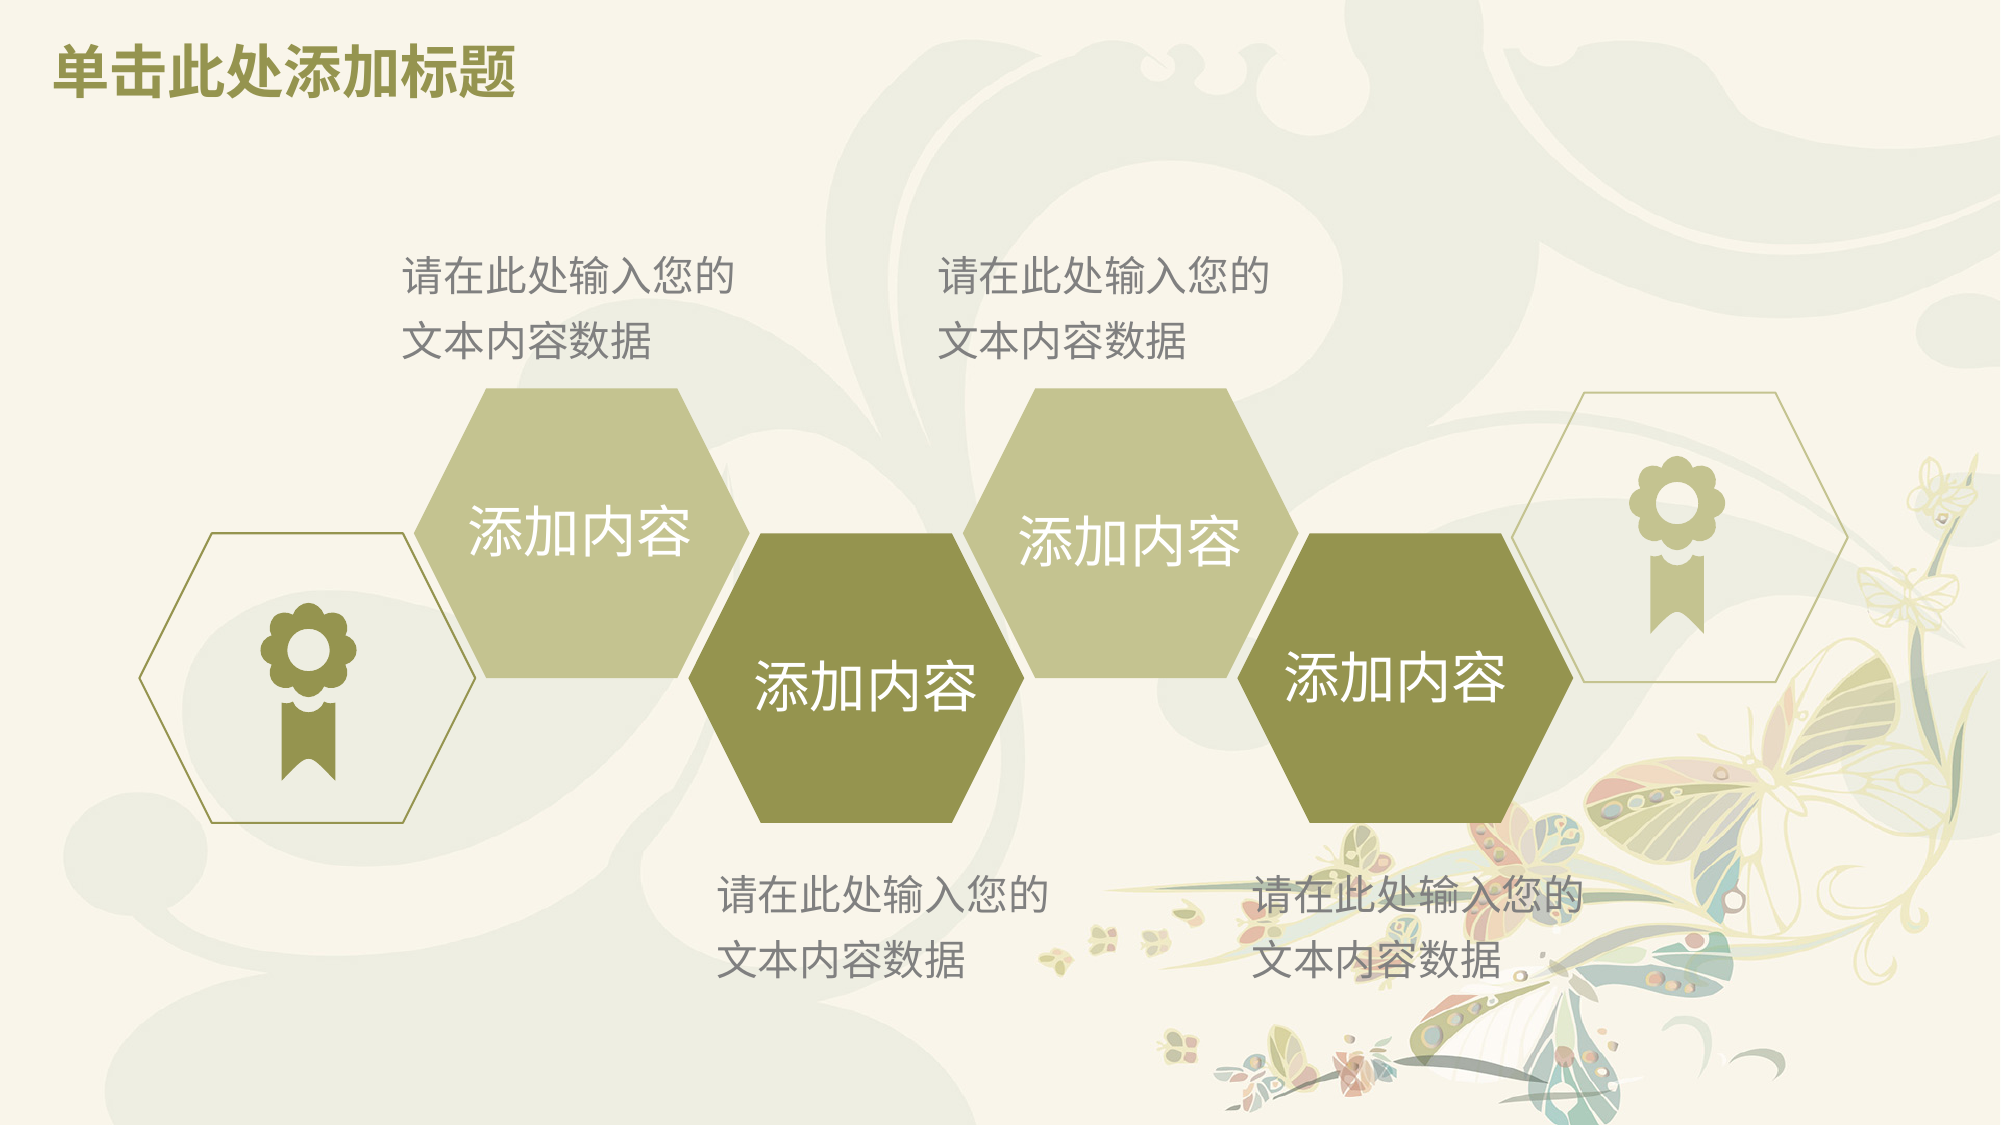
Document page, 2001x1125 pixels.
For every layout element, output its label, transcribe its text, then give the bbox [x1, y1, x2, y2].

text_box 添加内容 [1267, 634, 1524, 717]
title 单击此处添加标题 [35, 29, 1761, 120]
text_box [260, 602, 357, 698]
text_box 请在此处输入您的文本内容数据 [701, 845, 1078, 991]
text_box 添加内容 [1002, 498, 1258, 582]
text_box [1629, 455, 1726, 551]
text_box [1511, 392, 1848, 683]
text_box [962, 388, 1299, 679]
text_box 请在此处输入您的文本内容数据 [1236, 845, 1613, 991]
text_box [413, 388, 750, 679]
text_box 添加内容 [738, 643, 994, 727]
text_box [1650, 554, 1704, 634]
text_box 添加内容 [452, 488, 708, 572]
picture [0, 0, 2001, 1125]
text_box [688, 533, 1025, 823]
text_box [139, 533, 476, 823]
text_box [1237, 533, 1574, 823]
text_box 请在此处输入您的文本内容数据 [386, 227, 764, 373]
text_box [281, 701, 336, 781]
text_box 请在此处输入您的文本内容数据 [922, 227, 1299, 373]
